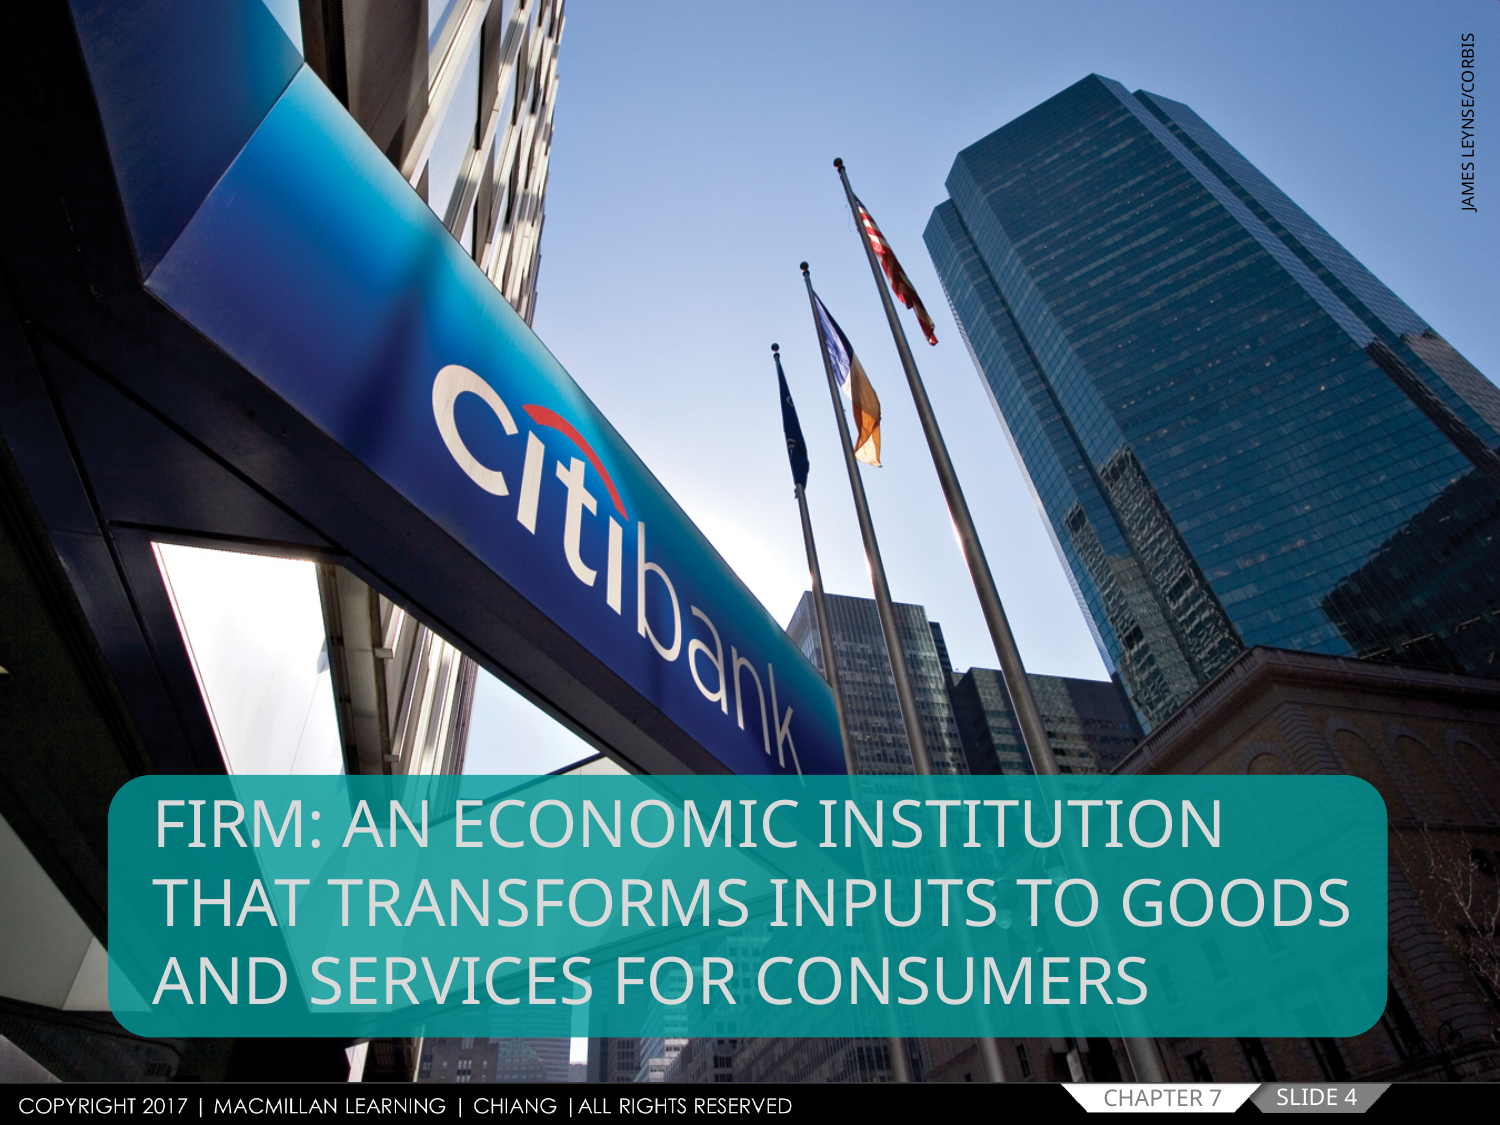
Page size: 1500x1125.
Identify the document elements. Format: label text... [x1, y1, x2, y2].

text_box SLIDE 4 [1249, 1091, 1384, 1125]
text_box CHAPTER 7 [1088, 1091, 1244, 1119]
picture [0, 0, 1500, 1125]
